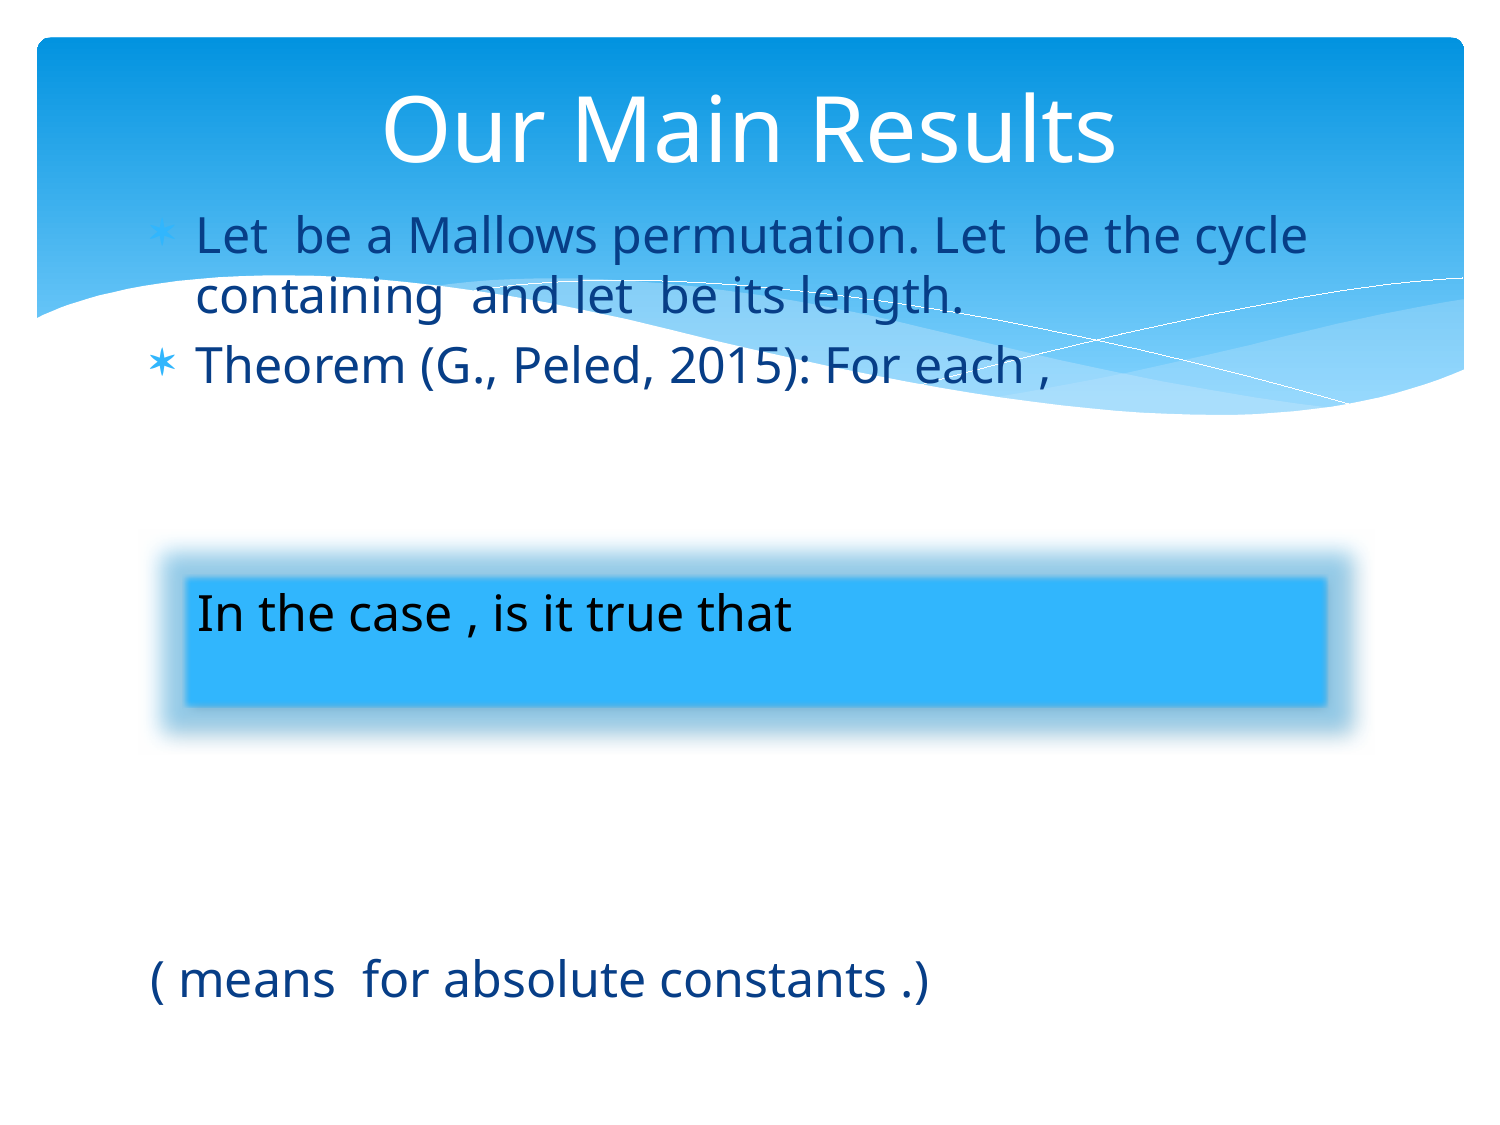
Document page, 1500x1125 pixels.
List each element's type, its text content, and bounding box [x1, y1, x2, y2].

title Our Main Results [75, 55, 1425, 197]
